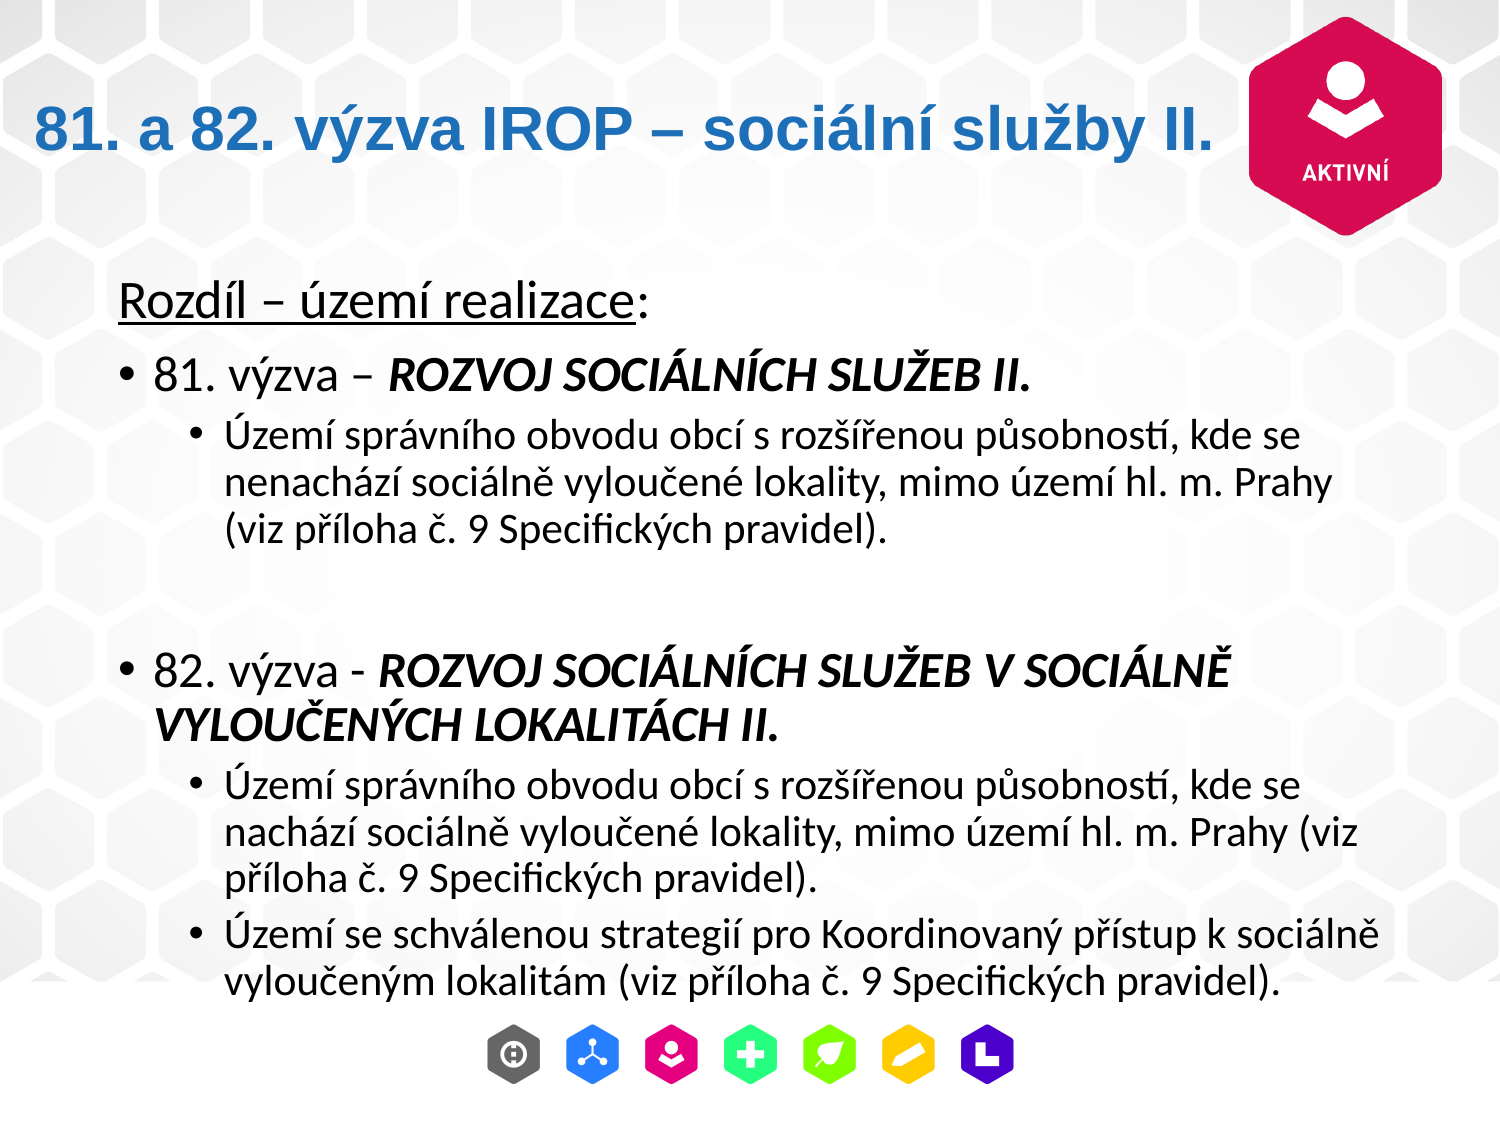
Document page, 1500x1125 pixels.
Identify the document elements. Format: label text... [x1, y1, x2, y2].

text_box 81. a 82. výzva IROP – sociální služby II. [20, 80, 1248, 171]
list Rozdíl – území realizace: 81. výzva – ROZVOJ SOCIÁLNÍCH SLUŽEB II. Území správního obvodu obcí s rozšířenou působností, kde se nenachází sociálně vyloučené lokality, mimo území hl. m. Prahy (viz příloha č. 9 Specifických pravidel). 82. výzva - ROZVOJ SOCIÁLNÍCH SLUŽEB V SOCIÁLNĚ VYLOUČENÝCH LOKALITÁCH II. Území správního obvodu obcí s rozšířenou působností, kde se nachází sociálně vyloučené lokality, mimo území hl. m. Prahy (viz příloha č. 9 Specifických pravidel). Území se schválenou strategií pro Koordinovaný přístup k sociálně vyloučeným lokalitám (viz příloha č. 9 Specifických pravidel). [103, 263, 1397, 1014]
picture [0, 0, 1500, 1125]
